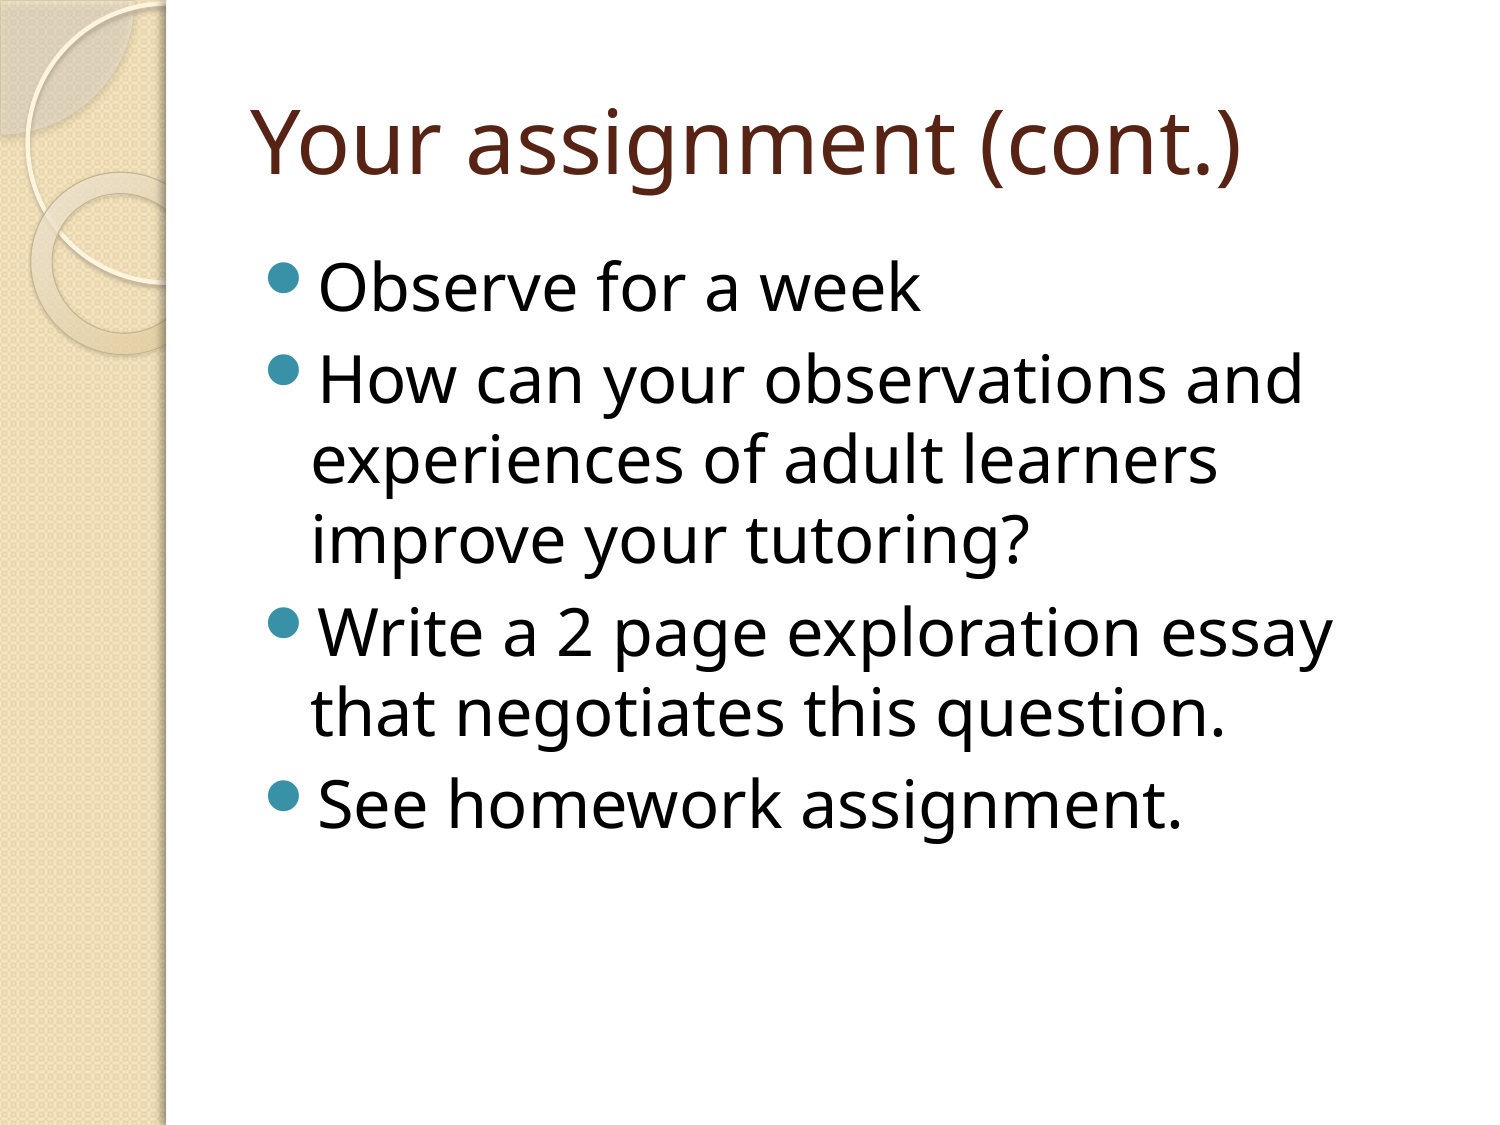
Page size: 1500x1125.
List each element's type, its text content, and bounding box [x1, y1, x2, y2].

title Your assignment (cont.) [235, 45, 1466, 233]
list Observe for a week How can your observations and experiences of adult learners improve your tutoring? Write a 2 page exploration essay that negotiates this question. See homework assignment. [235, 237, 1466, 1025]
